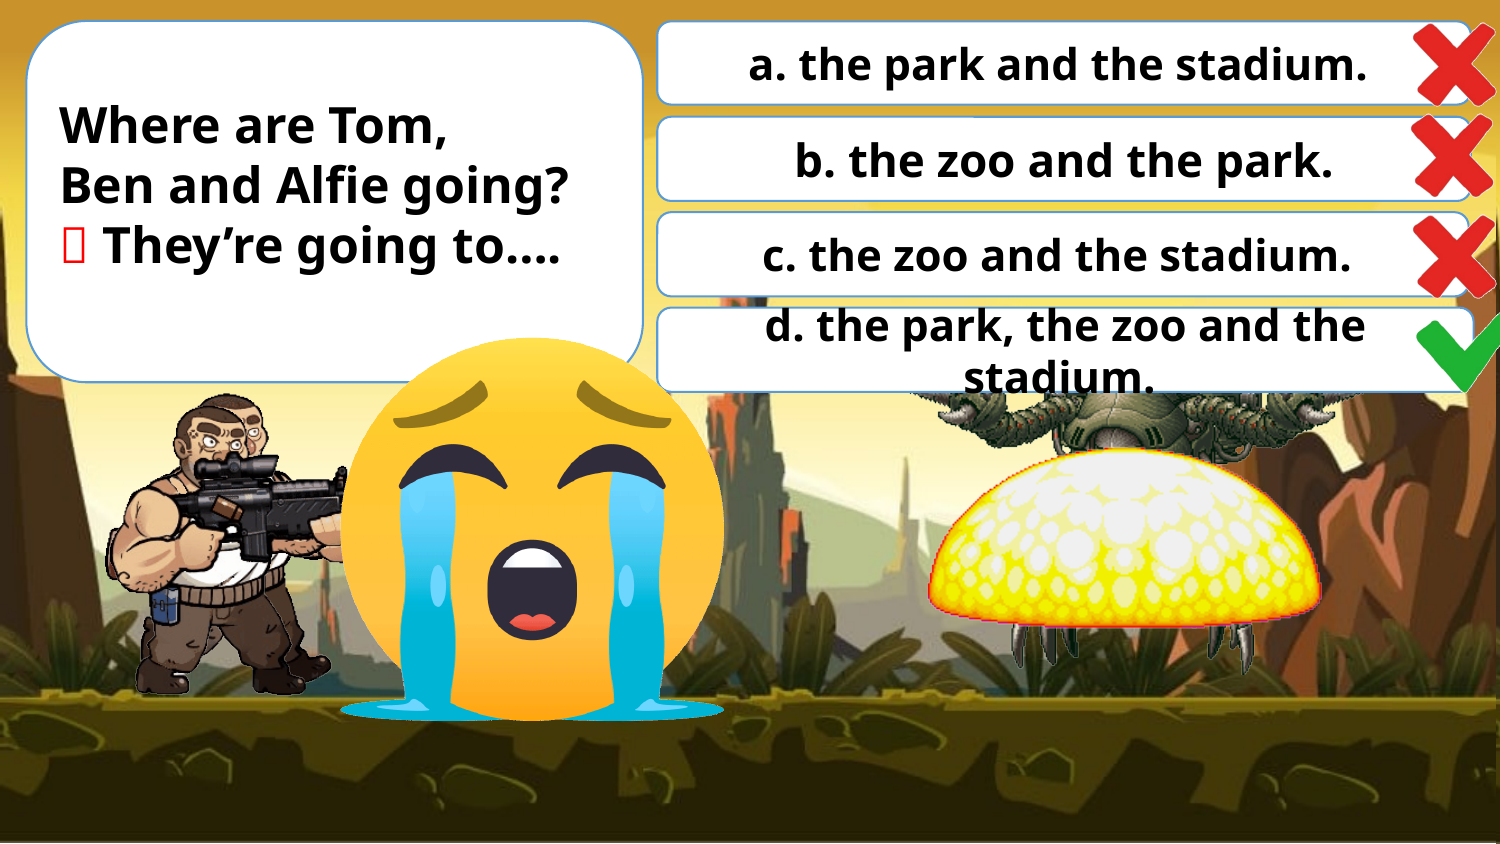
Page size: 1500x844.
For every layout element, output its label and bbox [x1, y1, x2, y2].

picture [1407, 16, 1500, 201]
text_box [0, 0, 1500, 844]
picture [65, 255, 805, 802]
picture [1408, 209, 1500, 400]
picture [885, 259, 1370, 675]
